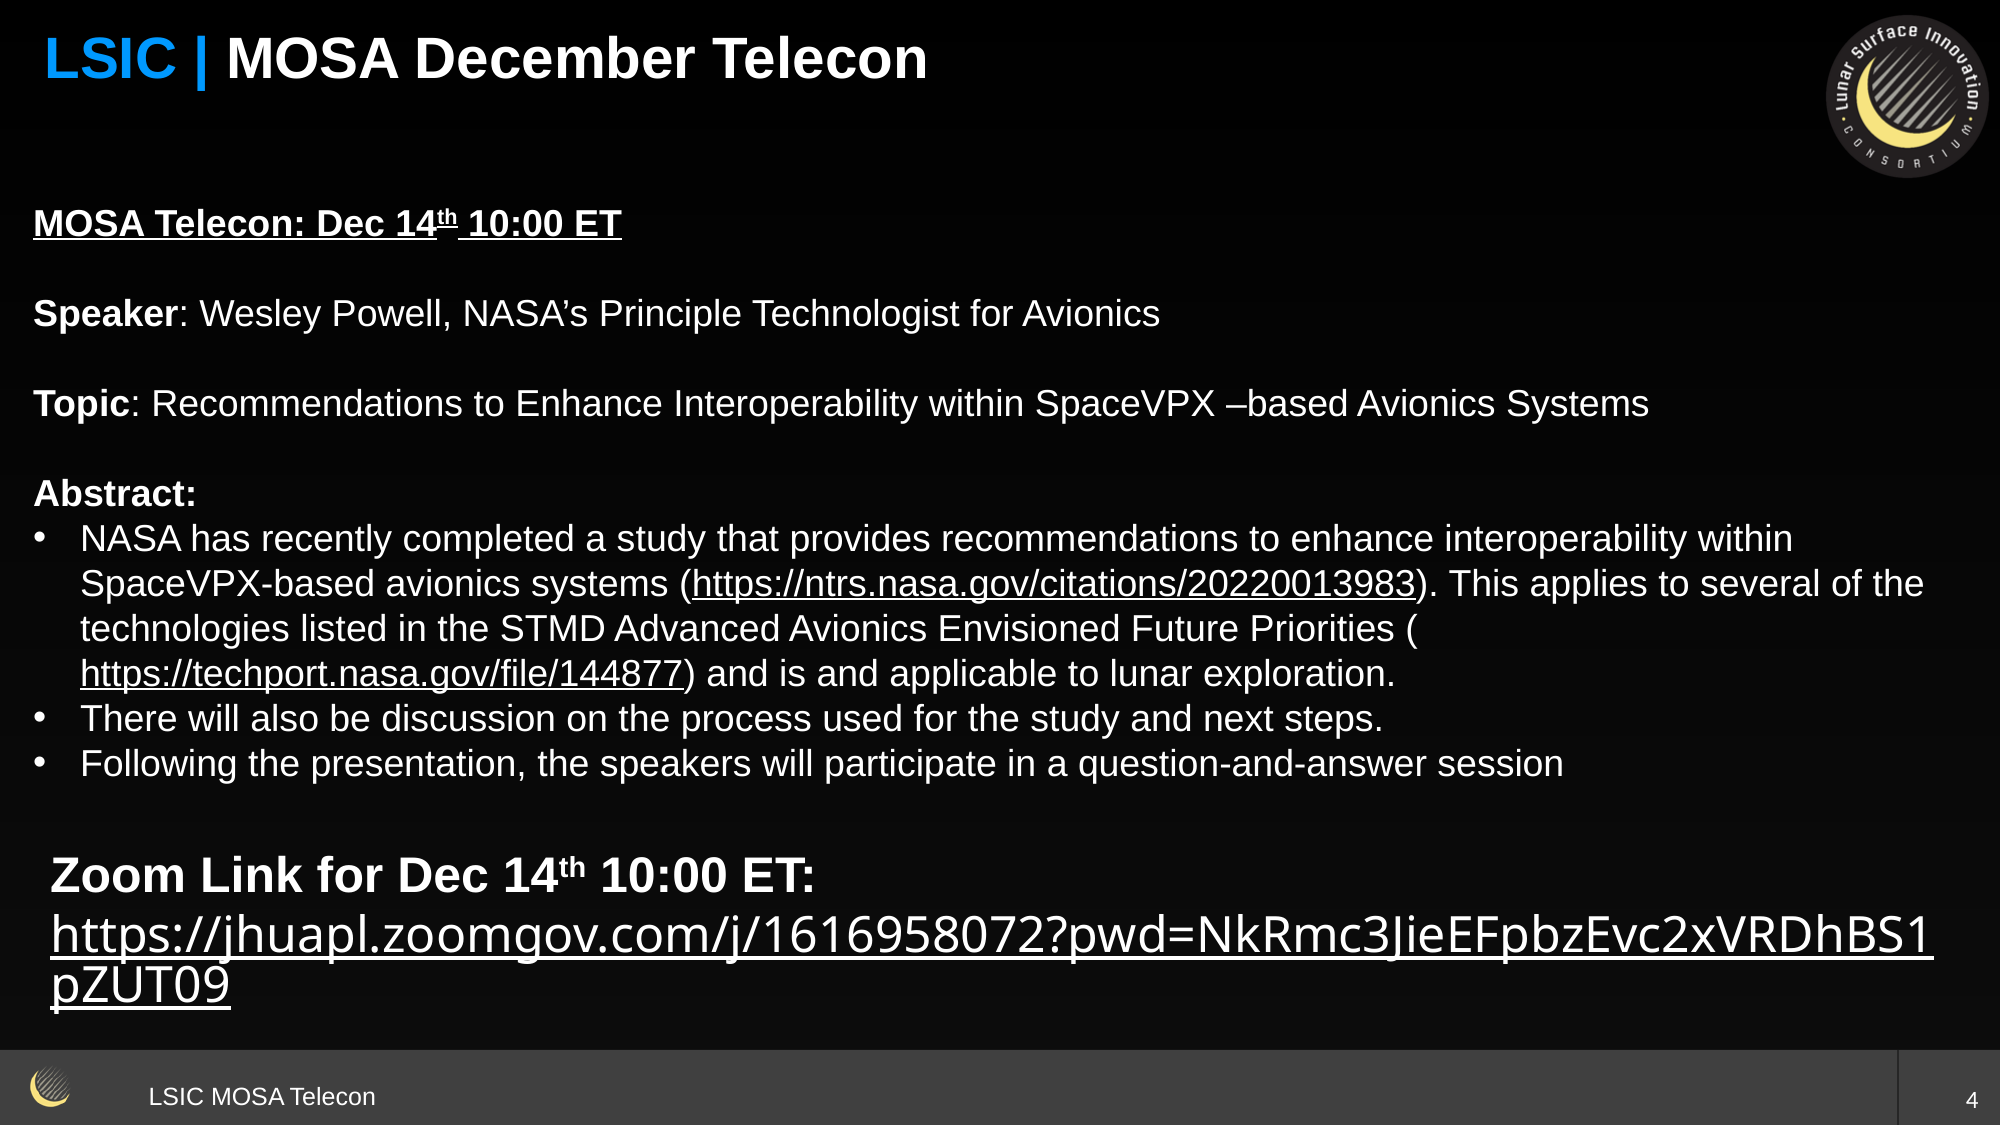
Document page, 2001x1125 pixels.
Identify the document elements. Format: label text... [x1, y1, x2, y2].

picture [1824, 13, 1991, 180]
picture [26, 1062, 73, 1110]
text_box LSIC | MOSA December Telecon [2, 0, 1987, 135]
text_box LSIC MOSA Telecon [133, 1073, 795, 1118]
text_box Zoom Link for Dec 14th 10:00 ET: https://jhuapl.zoomgov.com/j/1616958072?pwd=NkRmc3JieEFpbzEvc2xVRDhBS1pZUT09 [35, 835, 1954, 1099]
text_box 4 [1543, 1072, 1994, 1125]
text_box MOSA Telecon: Dec 14th 10:00 ET Speaker: Wesley Powell, NASA’s Principle Technologist for Avionics Topic: Recommendations to Enhance Interoperability within SpaceVPX –based Avionics Systems Abstract: NASA has recently completed a study that provides recommendations to enhance interoperability within SpaceVPX-based avionics systems (https://ntrs.nasa.gov/citations/20220013983). This applies to several of the technologies listed in the STMD Advanced Avionics Envisioned Future Priorities (https://techport.nasa.gov/file/144877) and is and applicable to lunar exploration. There will also be discussion on the process used for the study and next steps. Following the presentation, the speakers will participate in a question-and-answer session [18, 191, 1987, 897]
